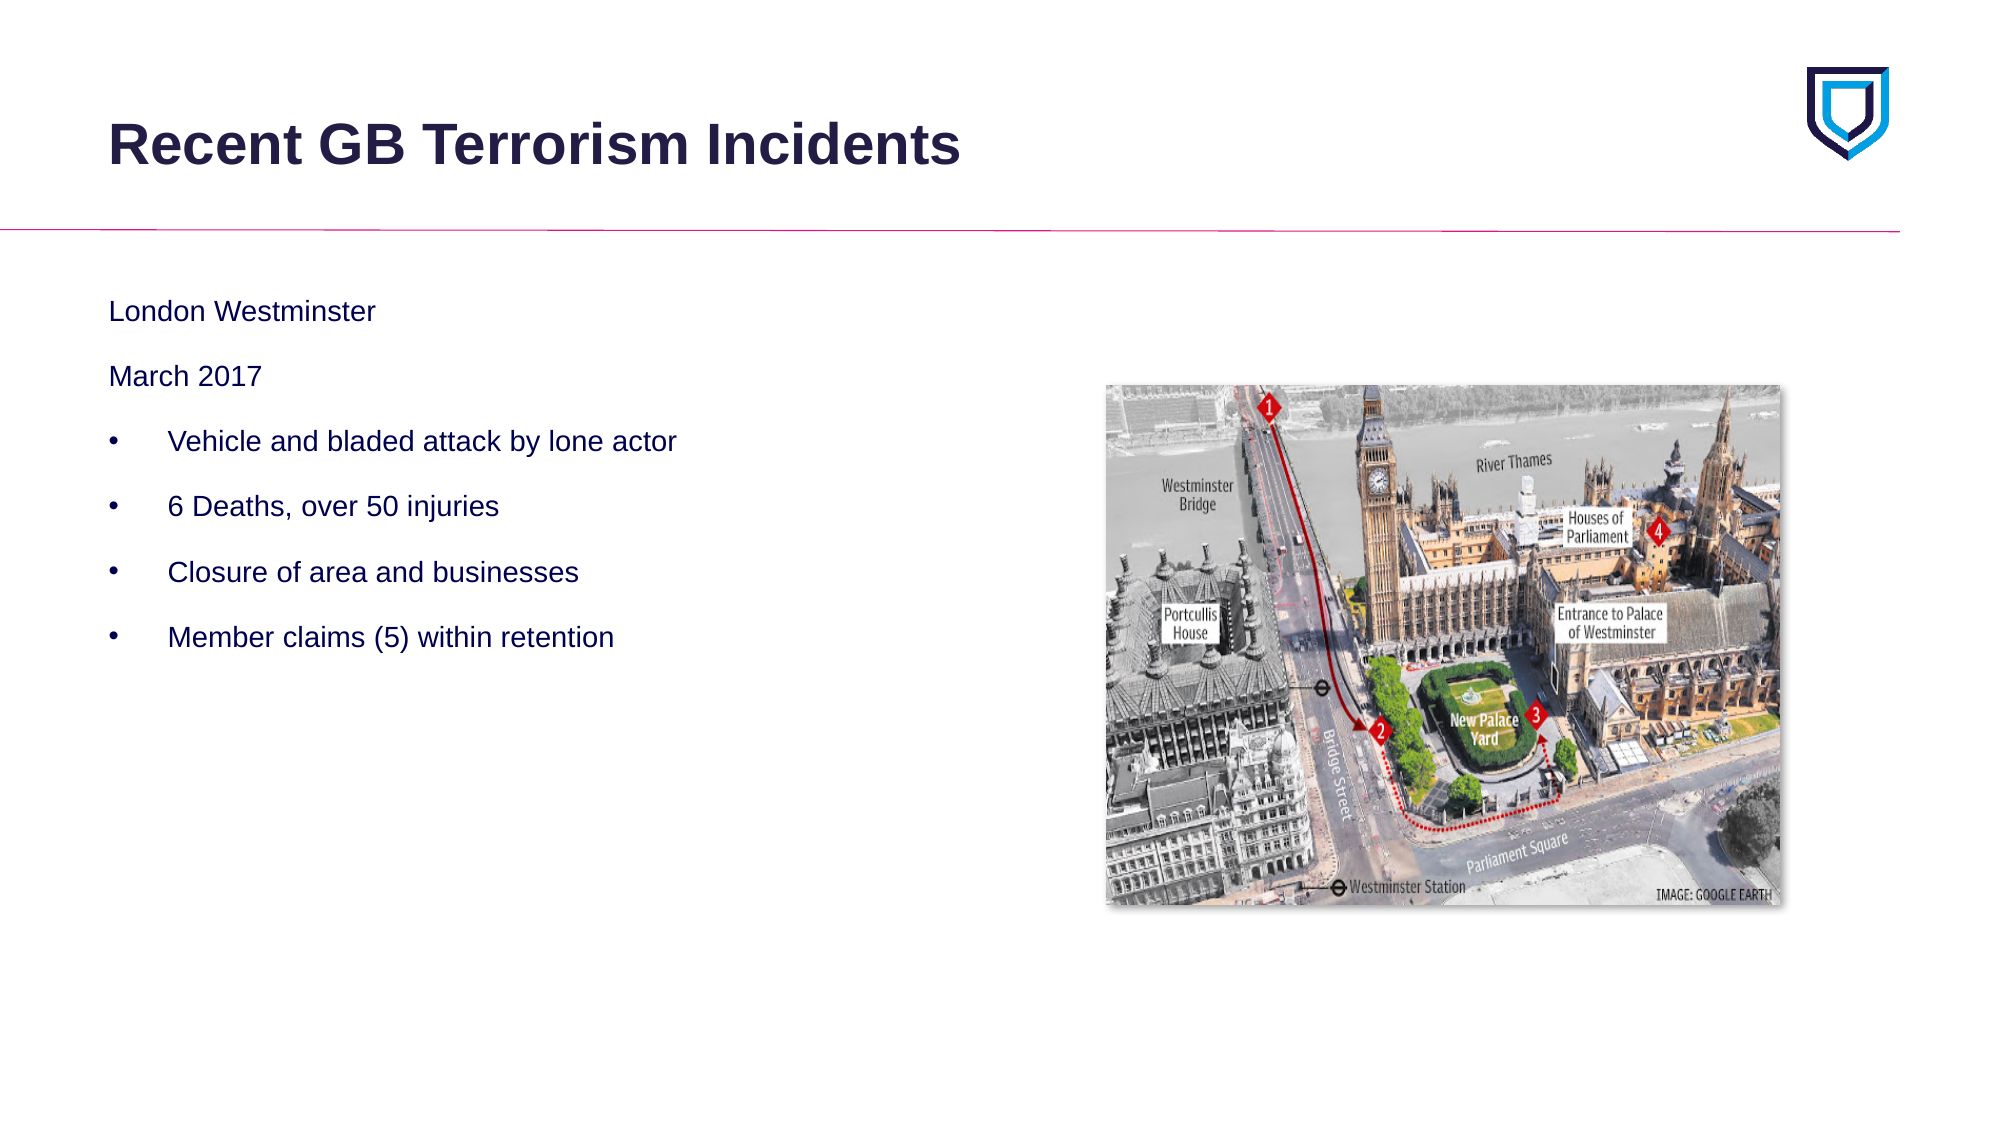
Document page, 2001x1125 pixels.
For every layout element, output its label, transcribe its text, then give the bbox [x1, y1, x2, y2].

picture [1787, 42, 1900, 193]
list London Westminster March 2017 Vehicle and bladed attack by lone actor 6 Deaths, over 50 injuries Closure of area and businesses Member claims (5) within retention [93, 267, 906, 1106]
picture [1106, 385, 1780, 906]
title Recent GB Terrorism Incidents [93, 59, 1756, 229]
